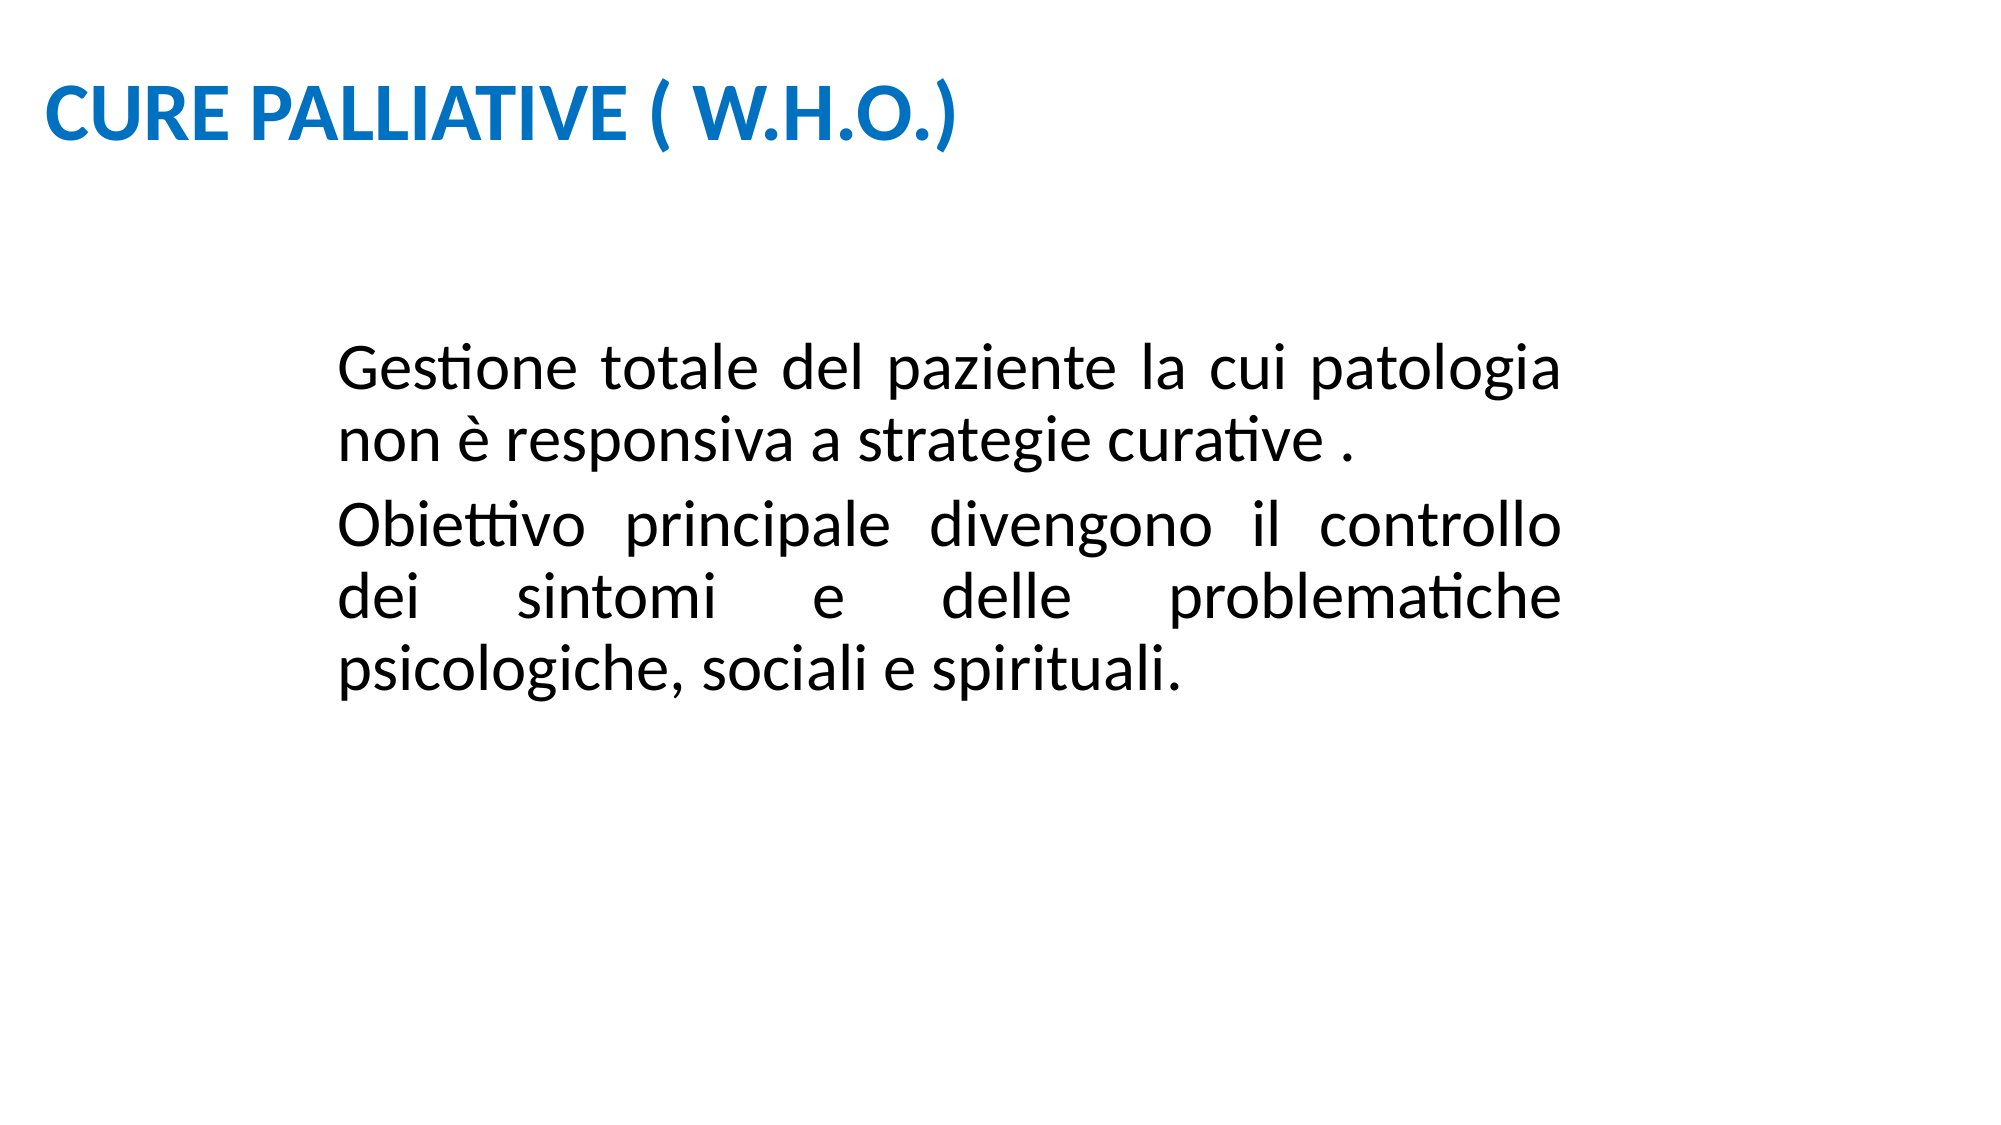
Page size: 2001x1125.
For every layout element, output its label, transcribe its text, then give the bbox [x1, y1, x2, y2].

text_box Gestione totale del paziente la cui patologia non è responsiva a strategie curative . Obiettivo principale divengono il controllo dei sintomi e delle problematiche psicologiche, sociali e spirituali. [322, 324, 1579, 793]
title CURE PALLIATIVE ( W.H.O.) [30, 58, 1381, 169]
